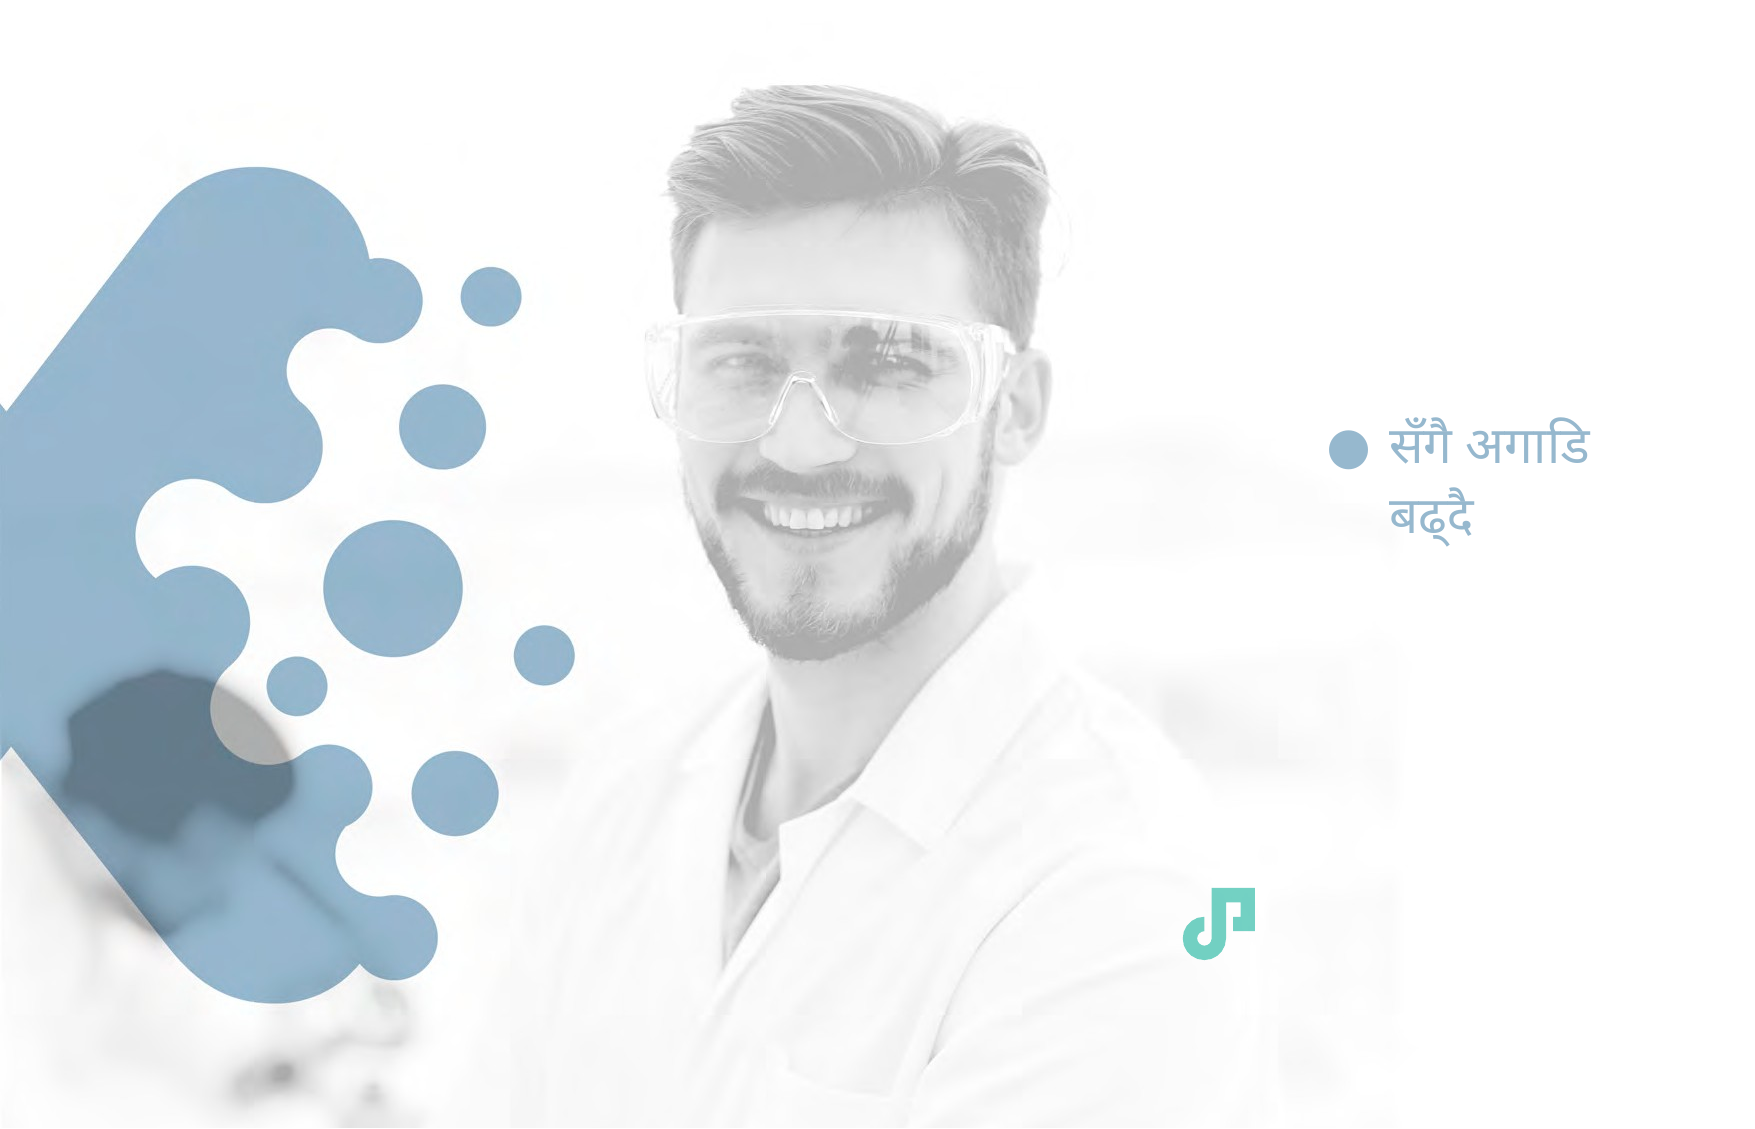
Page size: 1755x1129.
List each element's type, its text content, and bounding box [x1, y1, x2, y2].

picture [0, 17, 1419, 1128]
text_box सँगै अगाडि बढ्दै [1423, 401, 1666, 545]
